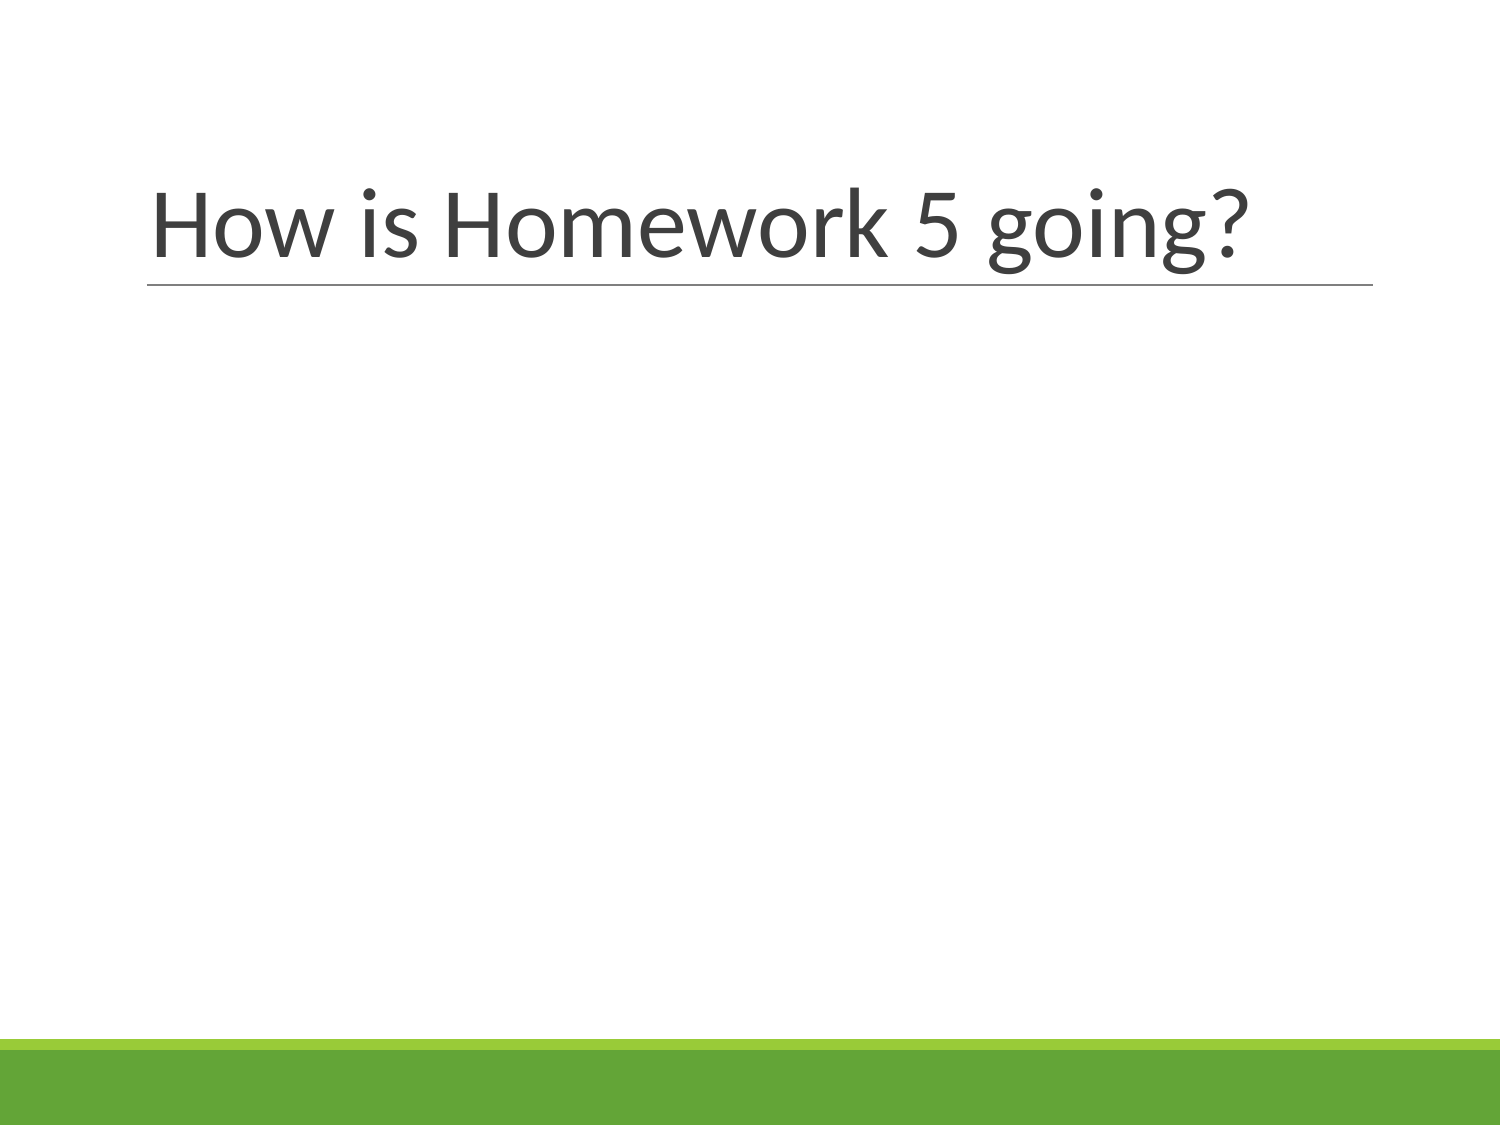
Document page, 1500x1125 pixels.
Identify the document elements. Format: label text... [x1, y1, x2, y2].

title How is Homework 5 going? [135, 47, 1373, 285]
